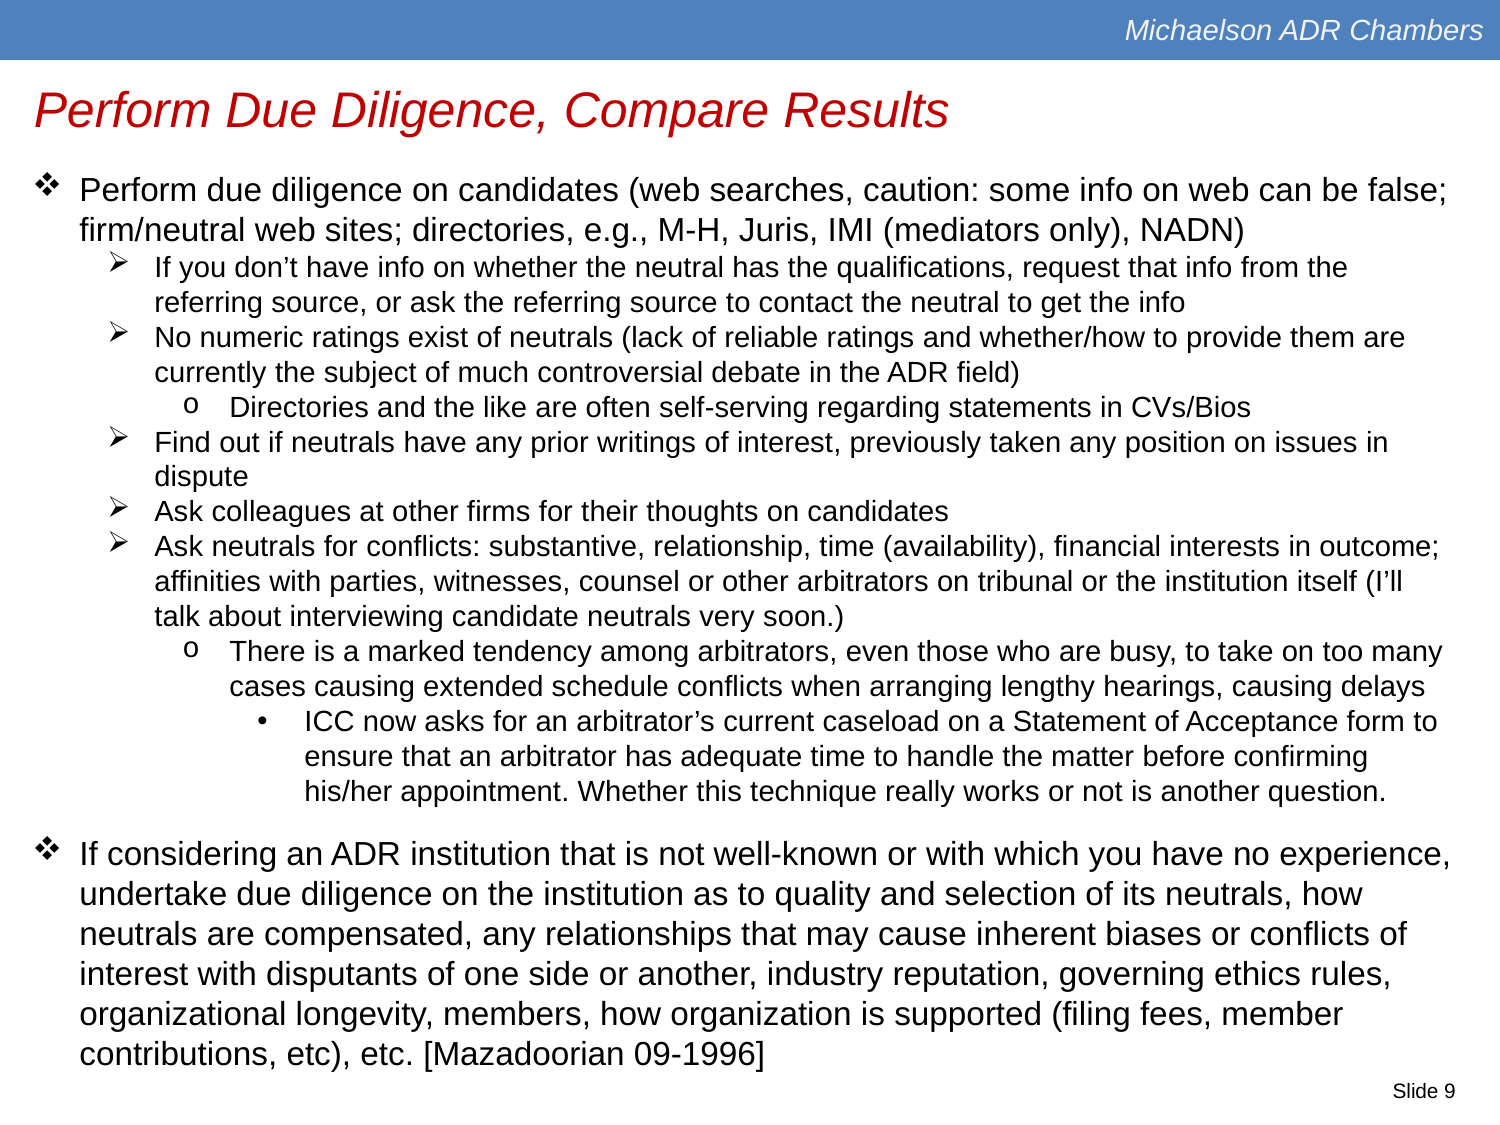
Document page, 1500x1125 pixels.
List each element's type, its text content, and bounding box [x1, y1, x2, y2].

text_box Michaelson ADR Chambers [1110, 4, 1500, 54]
text_box Perform Due Diligence, Compare Results [18, 42, 1010, 172]
text_box Perform due diligence on candidates (web searches, caution: some info on web can be false; firm/neutral web sites; directories, e.g., M-H, Juris, IMI (mediators only), NADN) If you don’t have info on whether the neutral has the qualifications, request that info from the referring source, or ask the referring source to contact the neutral to get the info No numeric ratings exist of neutrals (lack of reliable ratings and whether/how to provide them are currently the subject of much controversial debate in the ADR field) Directories and the like are often self-serving regarding statements in CVs/Bios Find out if neutrals have any prior writings of interest, previously taken any position on issues in dispute Ask colleagues at other firms for their thoughts on candidates Ask neutrals for conflicts: substantive, relationship, time (availability), financial interests in outcome; affinities with parties, witnesses, counsel or other arbitrators on tribunal or the institution itself (I’ll talk about interviewing candidate neutrals very soon.) There is a marked tendency among arbitrators, even those who are busy, to take on too many cases causing extended schedule conflicts when arranging lengthy hearings, causing delays ICC now asks for an arbitrator’s current caseload on a Statement of Acceptance form to ensure that an arbitrator has adequate time to handle the matter before confirming his/her appointment. Whether this technique really works or not is another question. If considering an ADR institution that is not well-known or with which you have no experience, undertake due diligence on the institution as to quality and selection of its neutrals, how neutrals are compensated, any relationships that may cause inherent biases or conflicts of interest with disputants of one side or another, industry reputation, governing ethics rules, organizational longevity, members, how organization is supported (filing fees, member contributions, etc), etc. [Mazadoorian 09-1996] [17, 160, 1471, 1083]
text_box Slide 9 [1377, 1070, 1485, 1125]
